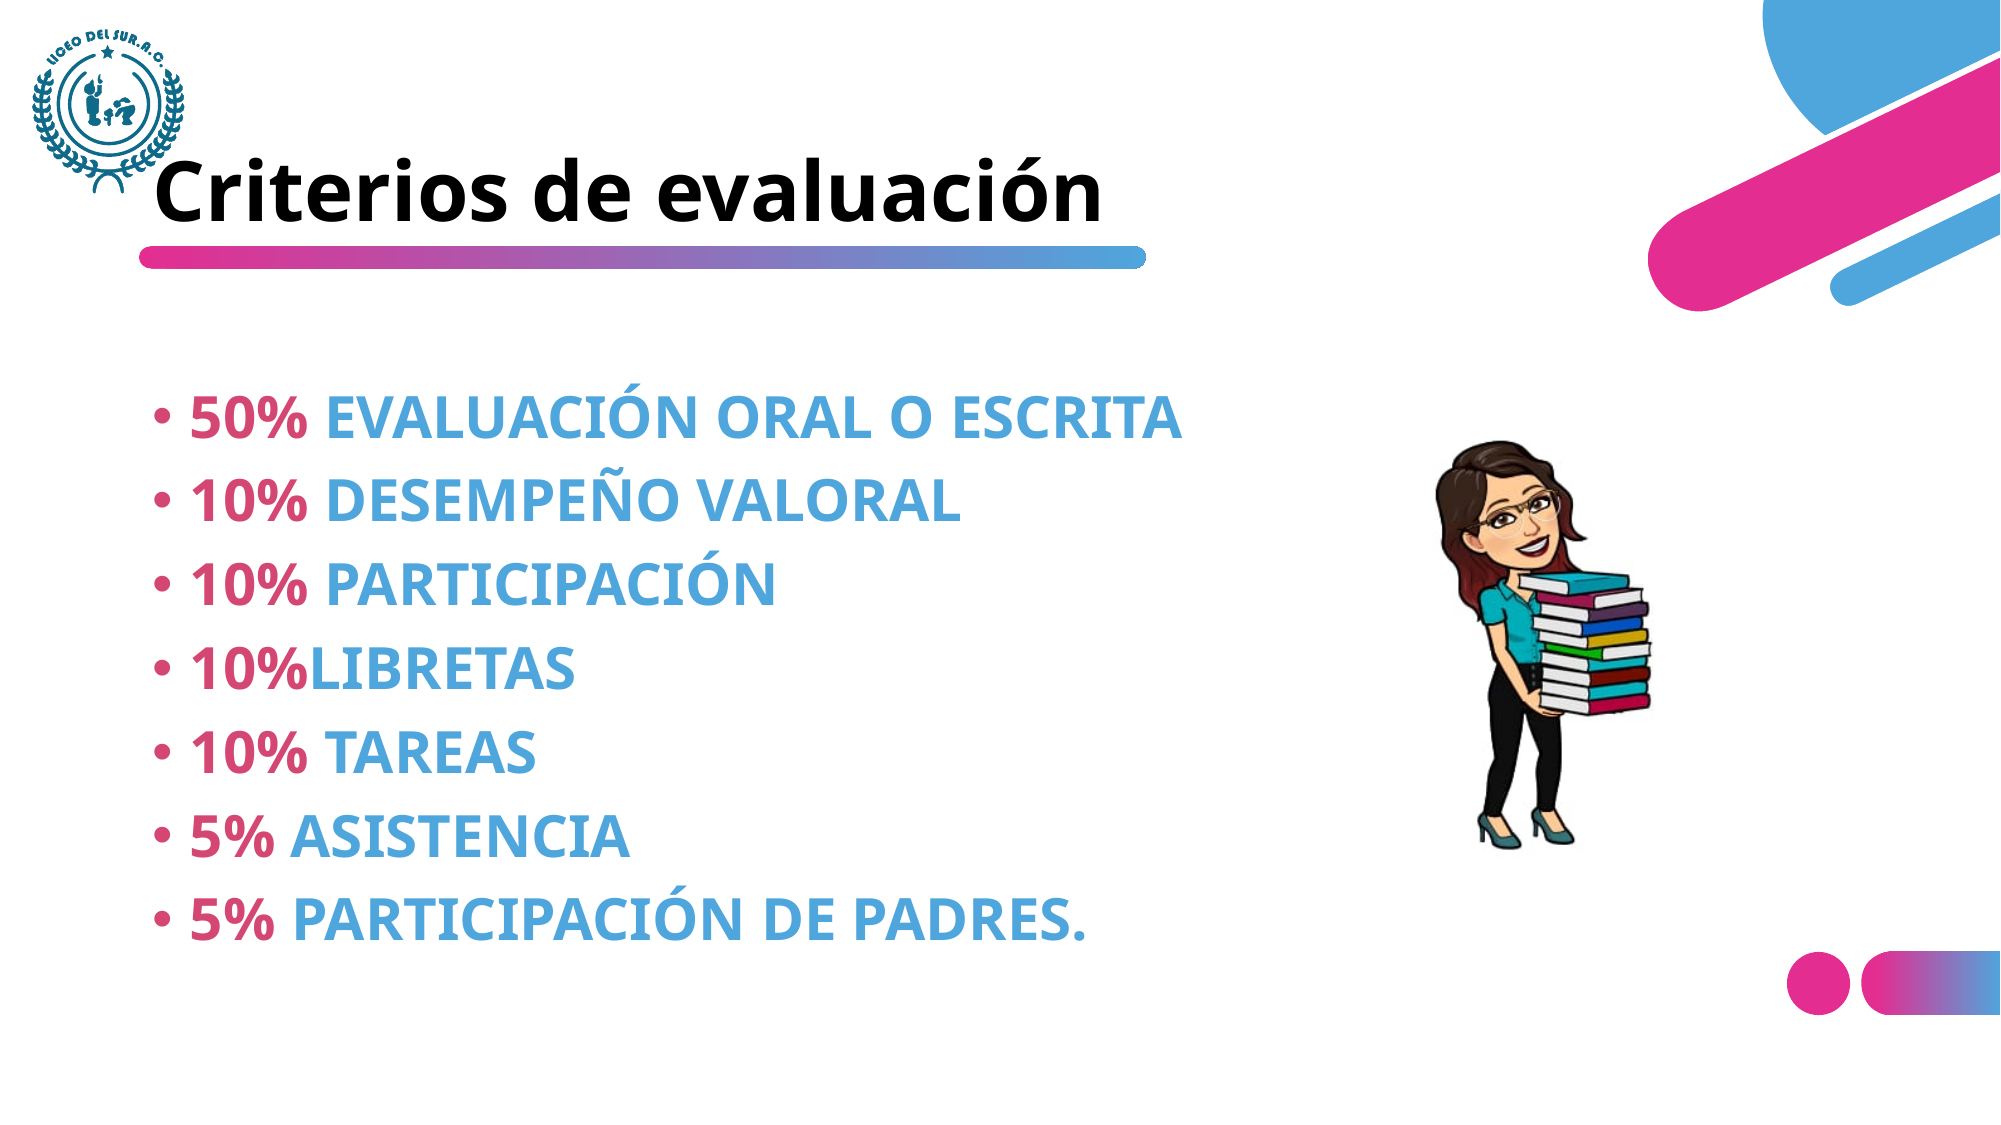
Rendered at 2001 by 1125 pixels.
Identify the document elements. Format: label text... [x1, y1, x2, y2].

title Criterios de evaluación [137, 116, 1623, 272]
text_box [31, 28, 185, 194]
list 50% EVALUACIÓN ORAL O ESCRITA 10% DESEMPEÑO VALORAL 10% PARTICIPACIÓN 10%LIBRETAS 10% TAREAS 5% ASISTENCIA 5% PARTICIPACIÓN DE PADRES. [137, 299, 1863, 957]
picture [1271, 359, 1772, 860]
